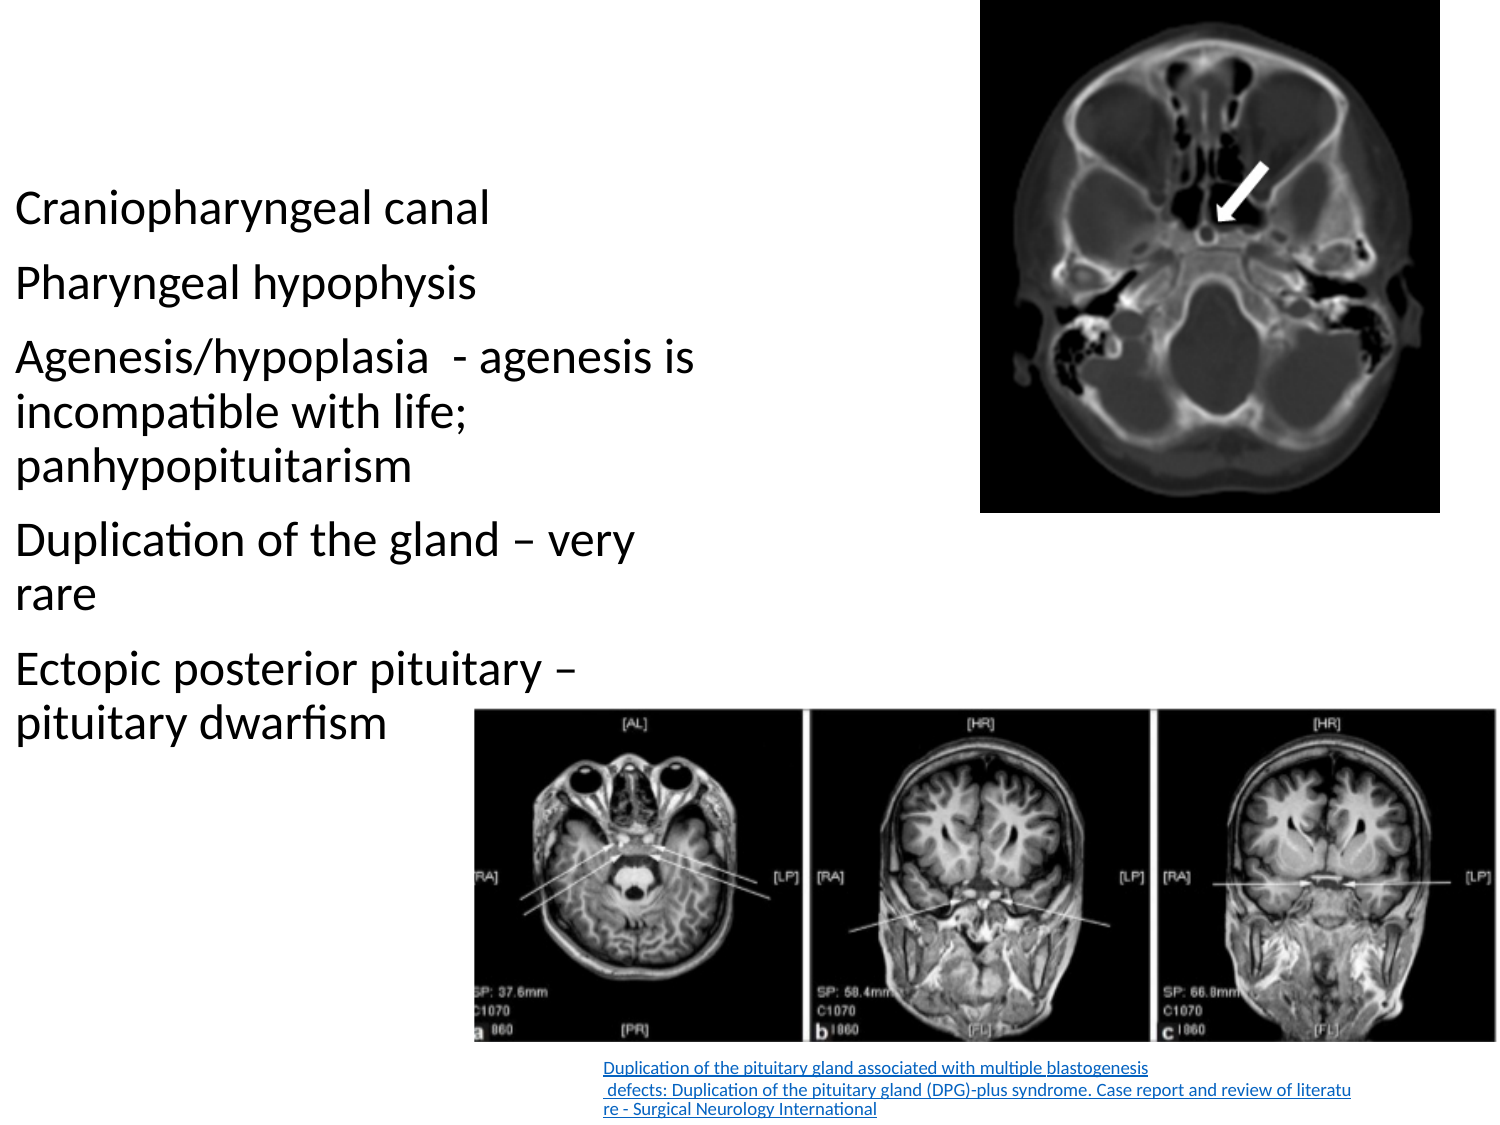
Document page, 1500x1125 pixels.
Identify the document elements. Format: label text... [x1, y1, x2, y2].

picture [979, 0, 1440, 513]
picture [474, 708, 1500, 1042]
subtitle Craniopharyngeal canal Pharyngeal hypophysis Agenesis/hypoplasia - agenesis is incompatible with life; panhypopituitarism Duplication of the gland – very rare Ectopic posterior pituitary – pituitary dwarfism [0, 92, 735, 1102]
text_box Duplication of the pituitary gland associated with multiple blastogenesis defects: Duplication of the pituitary gland (DPG)-plus syndrome. Case report and review of literature - Surgical Neurology International [588, 1048, 1372, 1108]
